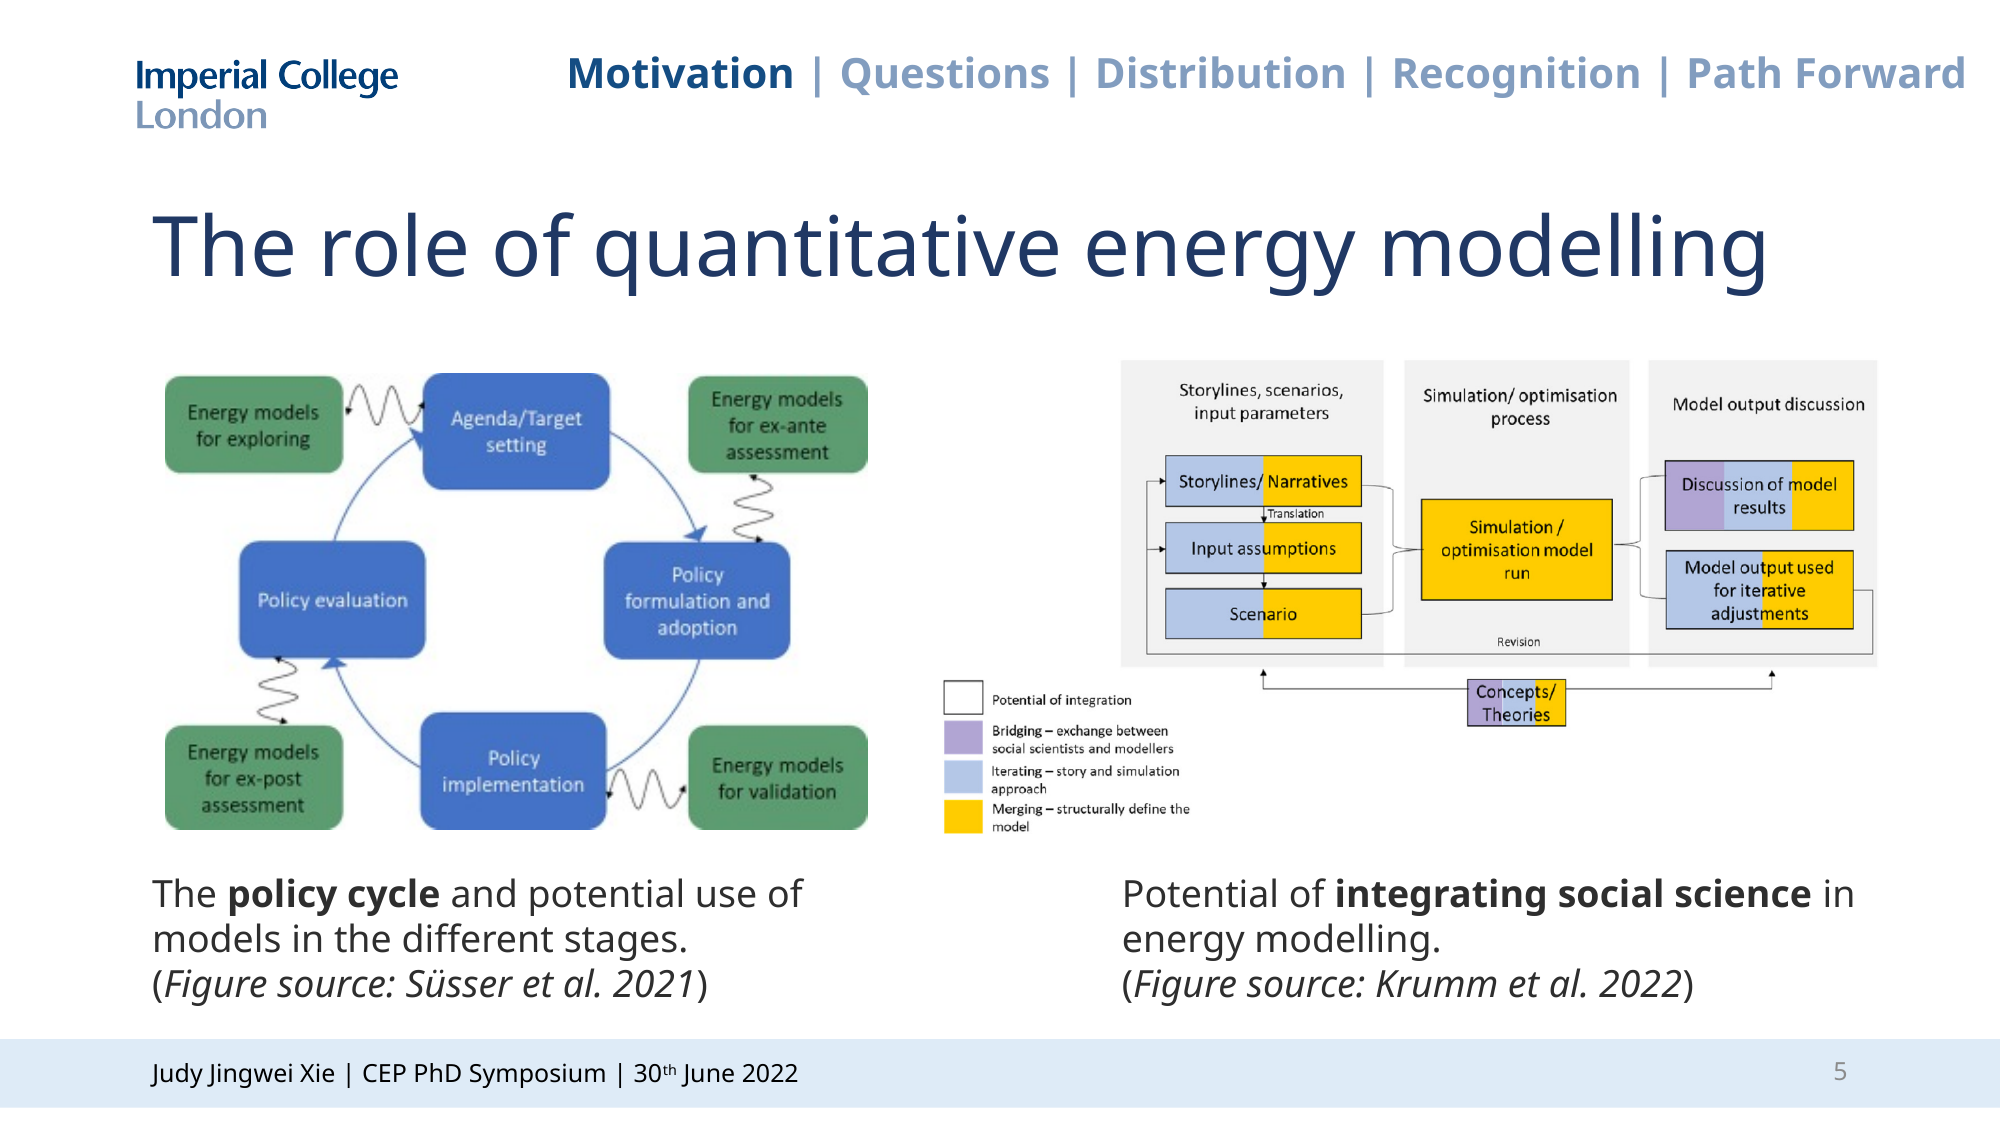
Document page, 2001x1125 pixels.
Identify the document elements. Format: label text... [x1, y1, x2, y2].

picture [137, 59, 398, 129]
slide_number 4 [1412, 1042, 1863, 1103]
picture [930, 347, 1895, 852]
picture [165, 373, 868, 830]
text_box Potential of integrating social science in energy modelling. (Figure source: Krumm et al. 2022) [1107, 862, 1920, 1013]
title The role of quantitative energy modelling [137, 140, 1863, 359]
text_box The policy cycle and potential use of models in the different stages. (Figure source: Süsser et al. 2021) [137, 862, 916, 1013]
text_box Motivation | Questions | Distribution | Recognition | Path Forward [551, 39, 1983, 105]
